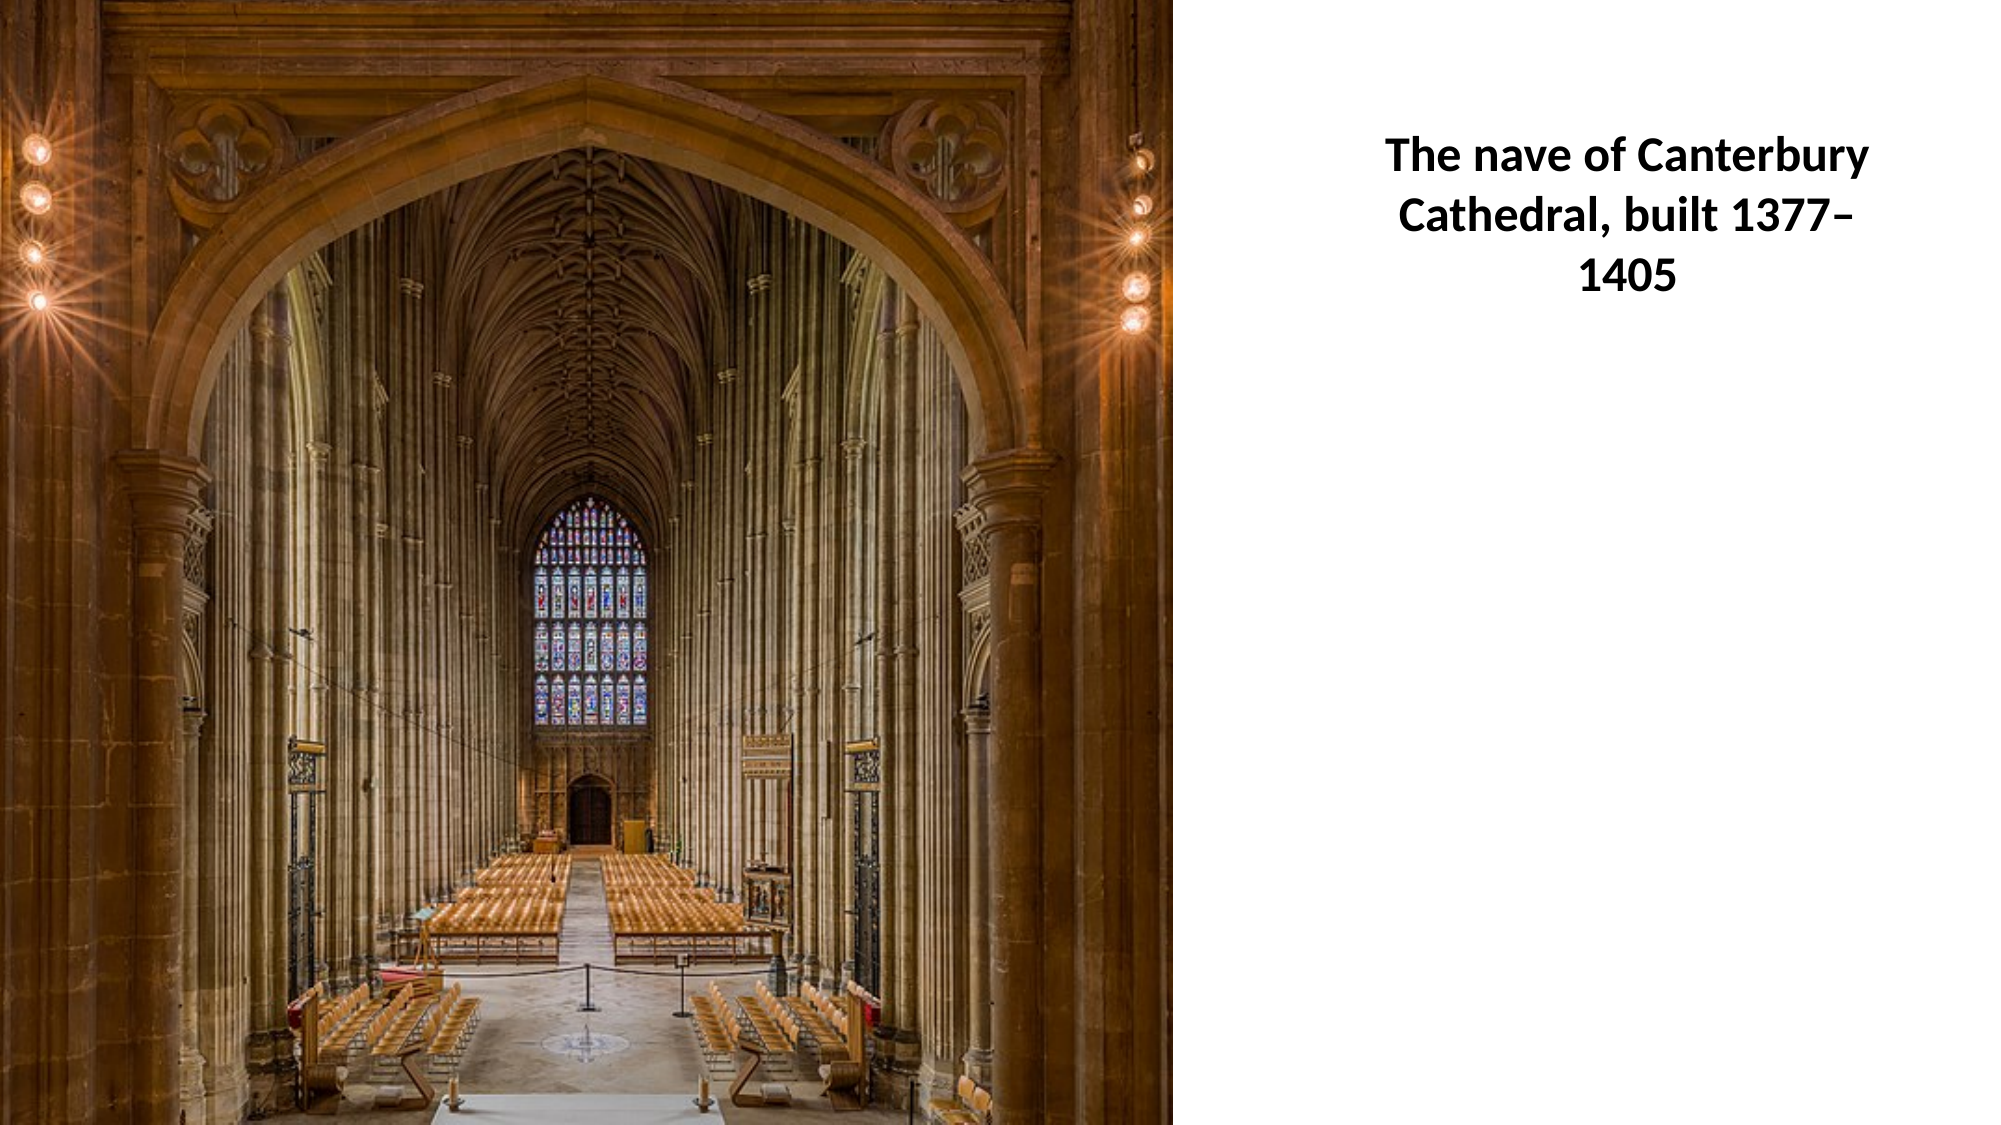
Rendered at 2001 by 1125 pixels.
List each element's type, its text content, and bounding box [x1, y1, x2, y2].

text_box The nave of Canterbury Cathedral, built 1377–1405 [1355, 113, 1899, 309]
picture [0, 0, 1173, 1125]
